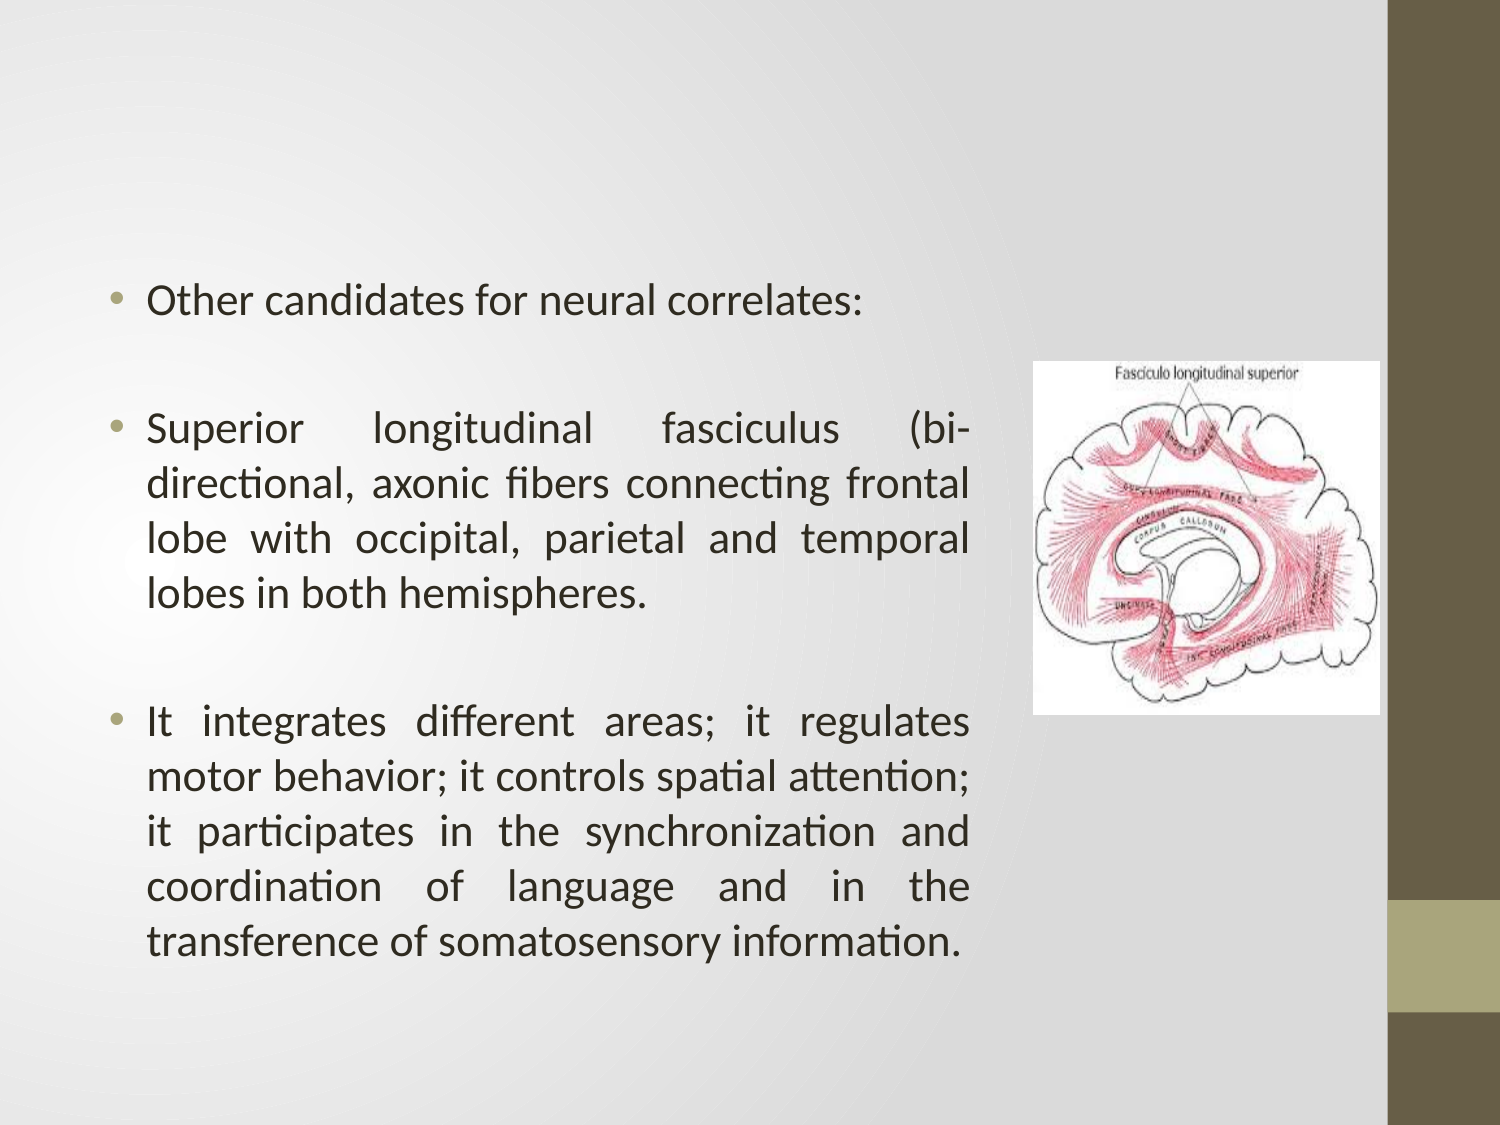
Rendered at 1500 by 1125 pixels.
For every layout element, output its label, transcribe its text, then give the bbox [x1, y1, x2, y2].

list Other candidates for neural correlates: Superior longitudinal fasciculus (bi-directional, axonic fibers connecting frontal lobe with occipital, parietal and temporal lobes in both hemispheres. It integrates different areas; it regulates motor behavior; it controls spatial attention; it participates in the synchronization and coordination of language and in the transference of somatosensory information. [75, 262, 987, 1050]
picture [1032, 361, 1381, 716]
